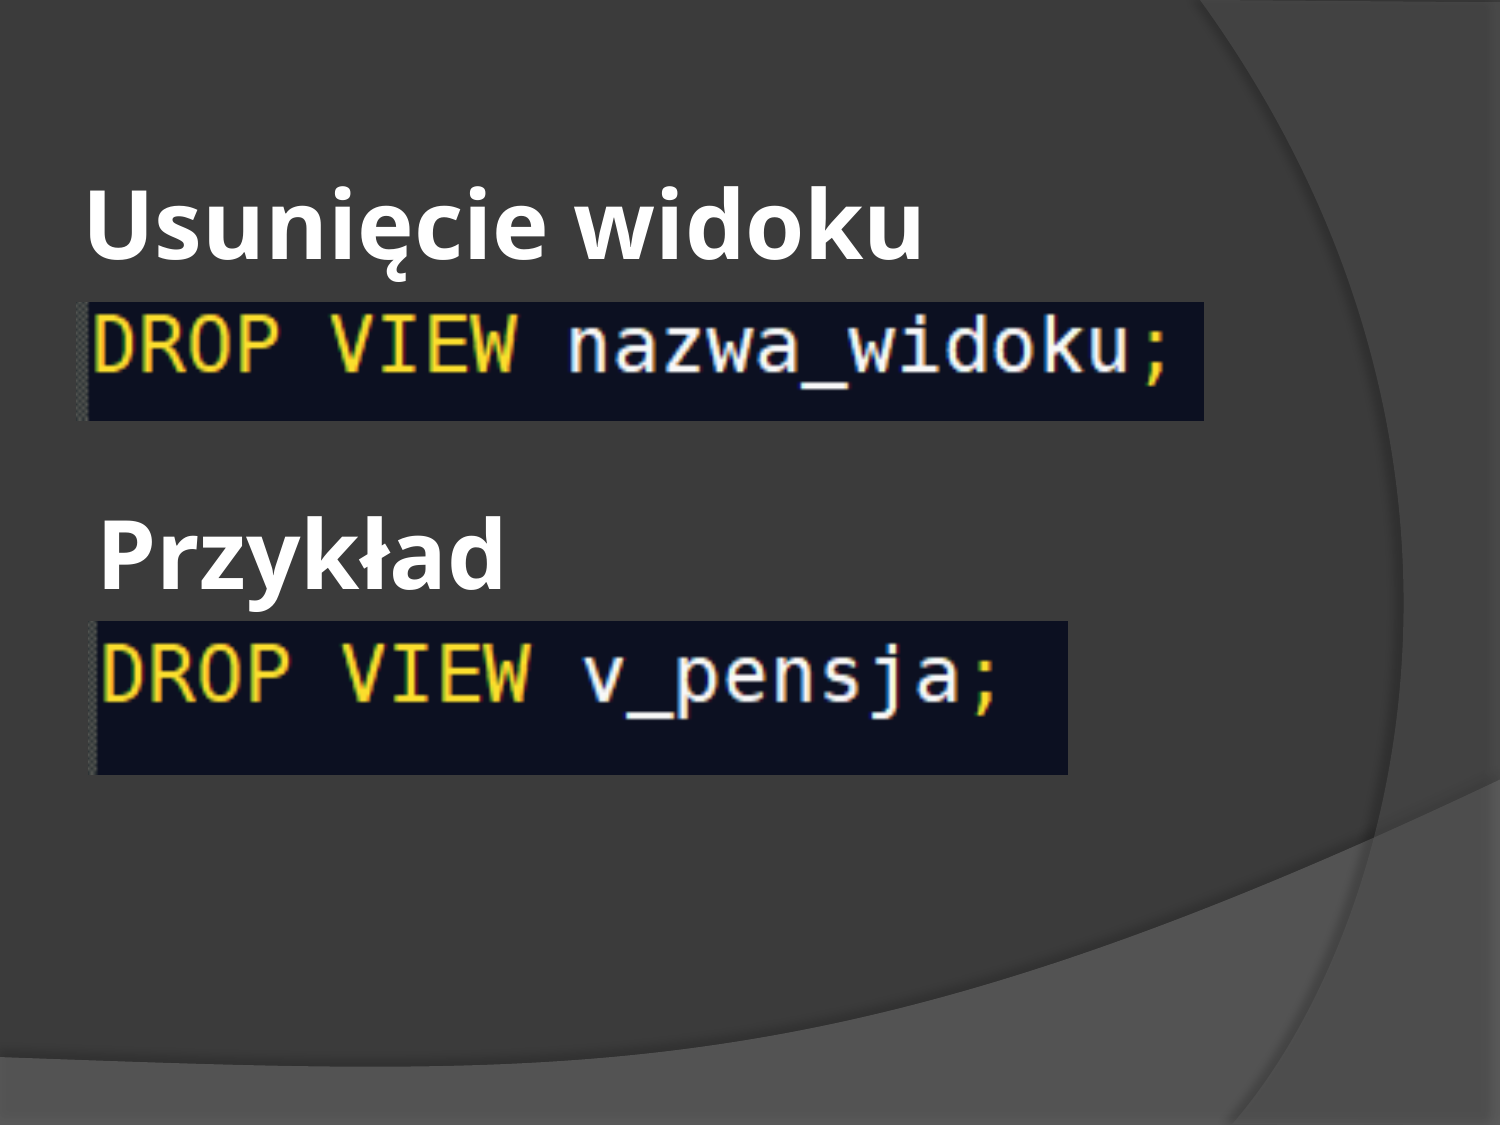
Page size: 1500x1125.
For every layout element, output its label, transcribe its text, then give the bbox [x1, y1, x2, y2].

picture [88, 621, 1069, 776]
text_box Przykład [88, 457, 1314, 646]
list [76, 302, 1205, 421]
title Usunięcie widoku [75, 126, 1300, 315]
